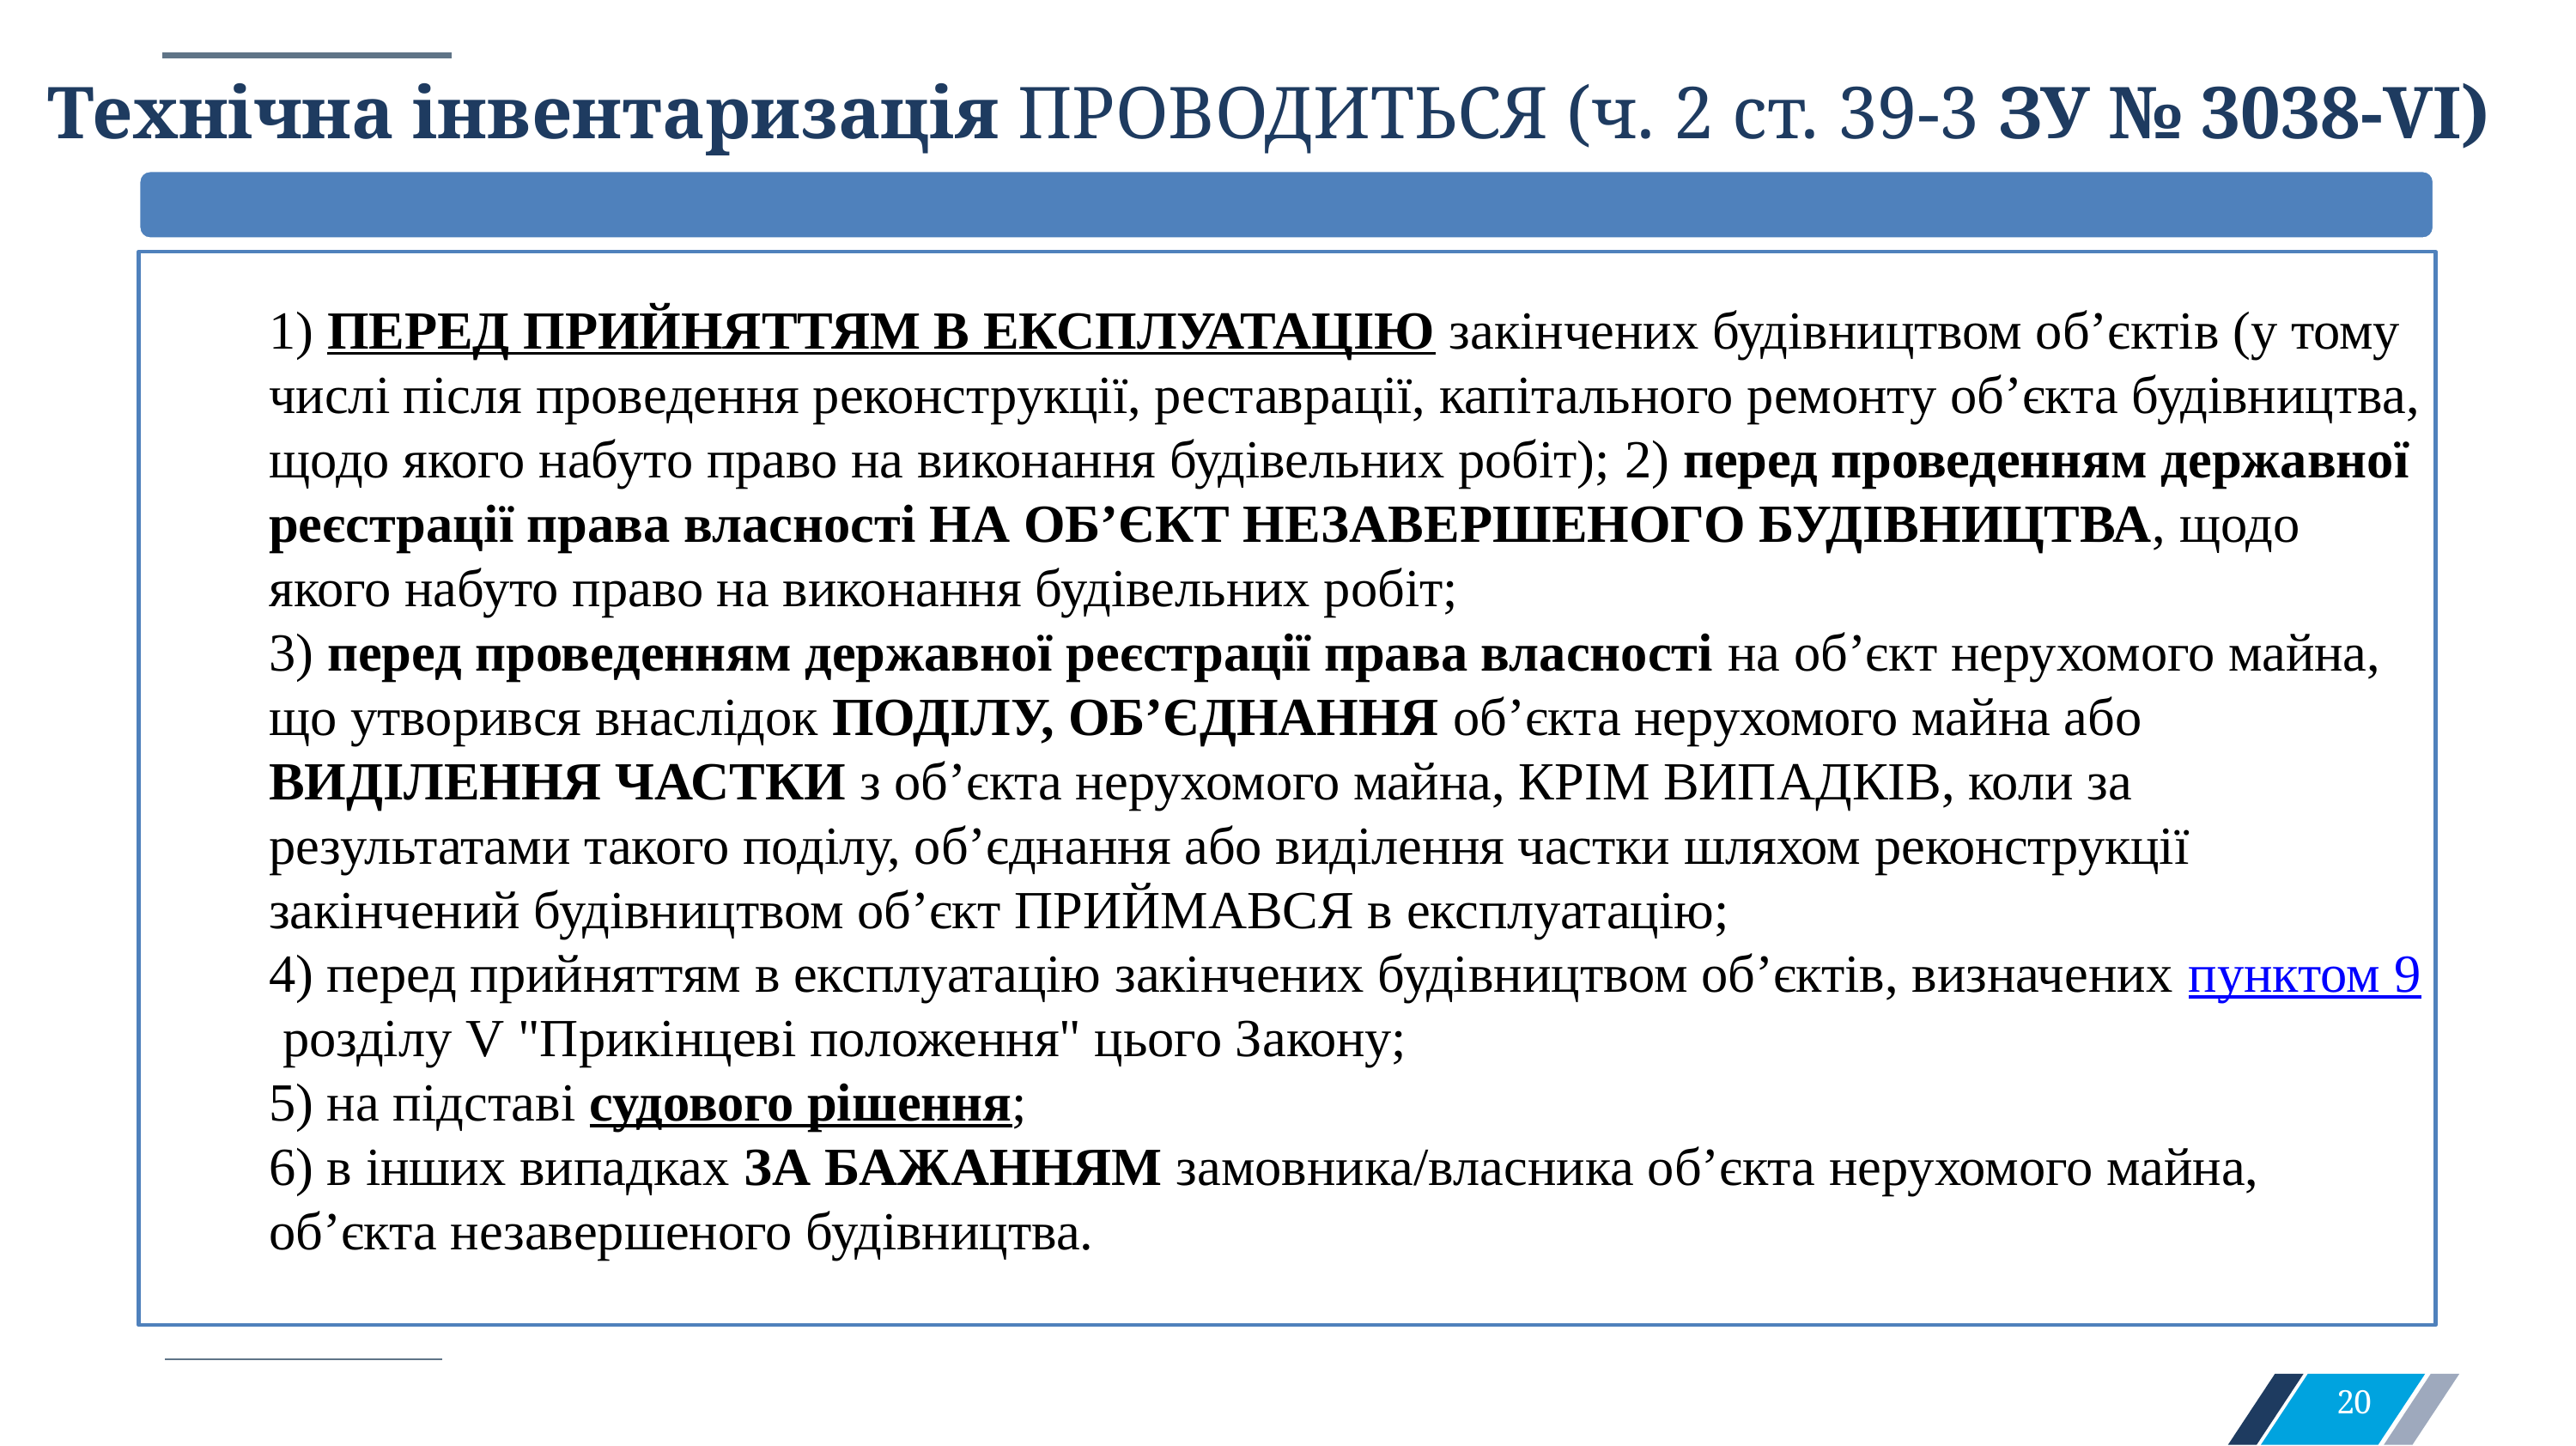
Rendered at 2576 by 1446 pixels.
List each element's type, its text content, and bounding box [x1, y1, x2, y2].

text_box 1) ПЕРЕД ПРИЙНЯТТЯМ В ЕКСПЛУАТАЦІЮ закінчених будівництвом об’єктів (у тому числі після проведення реконструкції, реставрації, капітального ремонту об’єкта будівництва, щодо якого набуто право на виконання будівельних робіт); 2) перед проведенням державної реєстрації права власності НА ОБ’ЄКТ НЕЗАВЕРШЕНОГО БУДІВНИЦТВА, щодо якого набуто право на виконання будівельних робіт; 3) перед проведенням державної реєстрації права власності на об’єкт нерухомого майна, що утворився внаслідок ПОДІЛУ, ОБ’ЄДНАННЯ об’єкта нерухомого майна або ВИДІЛЕННЯ ЧАСТКИ з об’єкта нерухомого майна, КРІМ ВИПАДКІВ, коли за результатами такого поділу, об’єднання або виділення частки шляхом реконструкції закінчений будівництвом об’єкт ПРИЙМАВСЯ в експлуатацію; 4) перед прийняттям в експлуатацію закінчених будівництвом об’єктів, визначених пунктом 9 розділу V "Прикінцеві положення" цього Закону; 5) на підставі судового рішення; 6) в інших випадках ЗА БАЖАННЯМ замовника/власника об’єкта нерухомого майна, об’єкта незавершеного будівництва. [138, 252, 2436, 1326]
title Технічна інвентаризація ПРОВОДИТЬСЯ (ч. 2 ст. 39-3 ЗУ № 3038-VІ) [34, 64, 2501, 309]
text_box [136, 167, 2437, 241]
slide_number 20 [2321, 1393, 2394, 1446]
